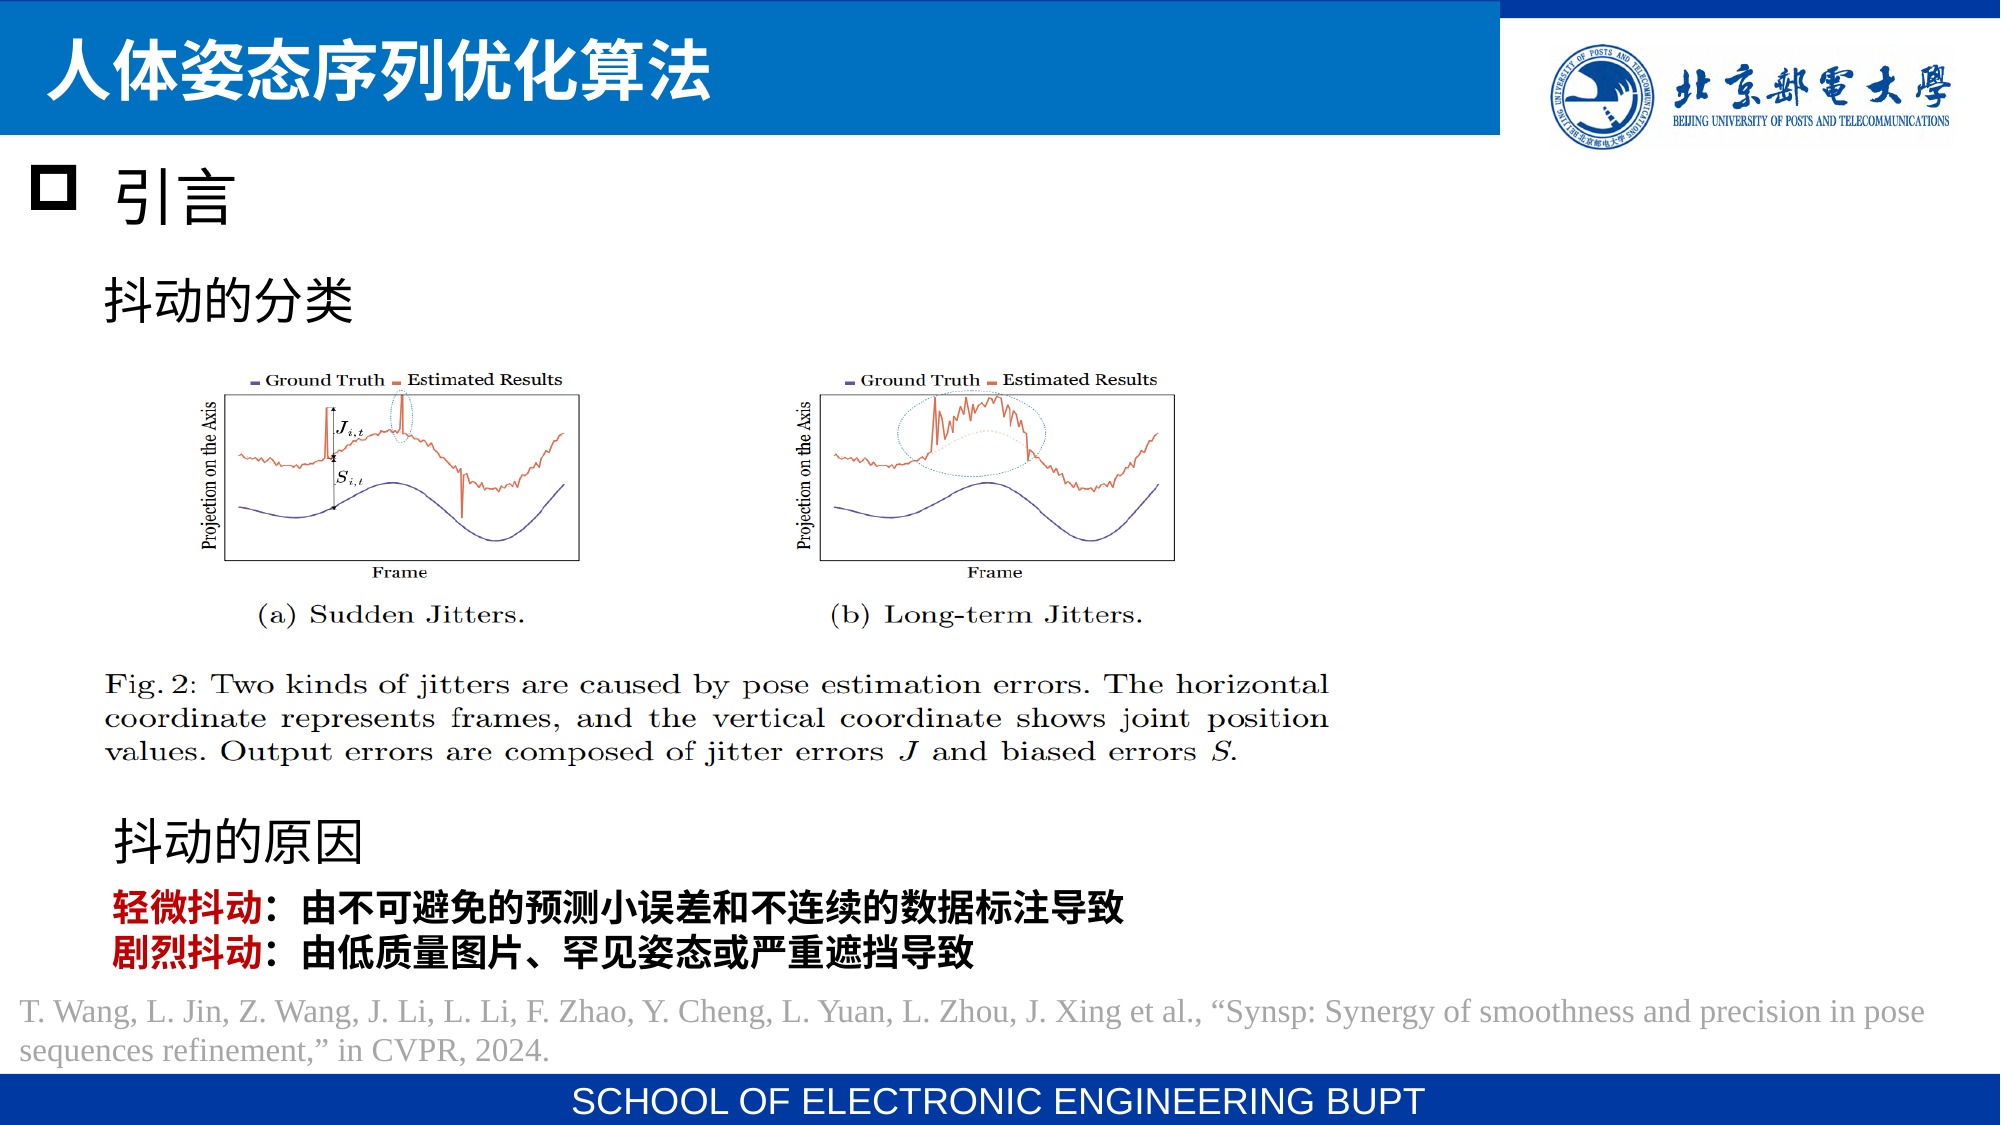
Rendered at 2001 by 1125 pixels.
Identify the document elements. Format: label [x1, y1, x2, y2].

picture [1548, 43, 1956, 151]
picture [46, 352, 1362, 779]
text_box [0, 0, 2000, 1125]
